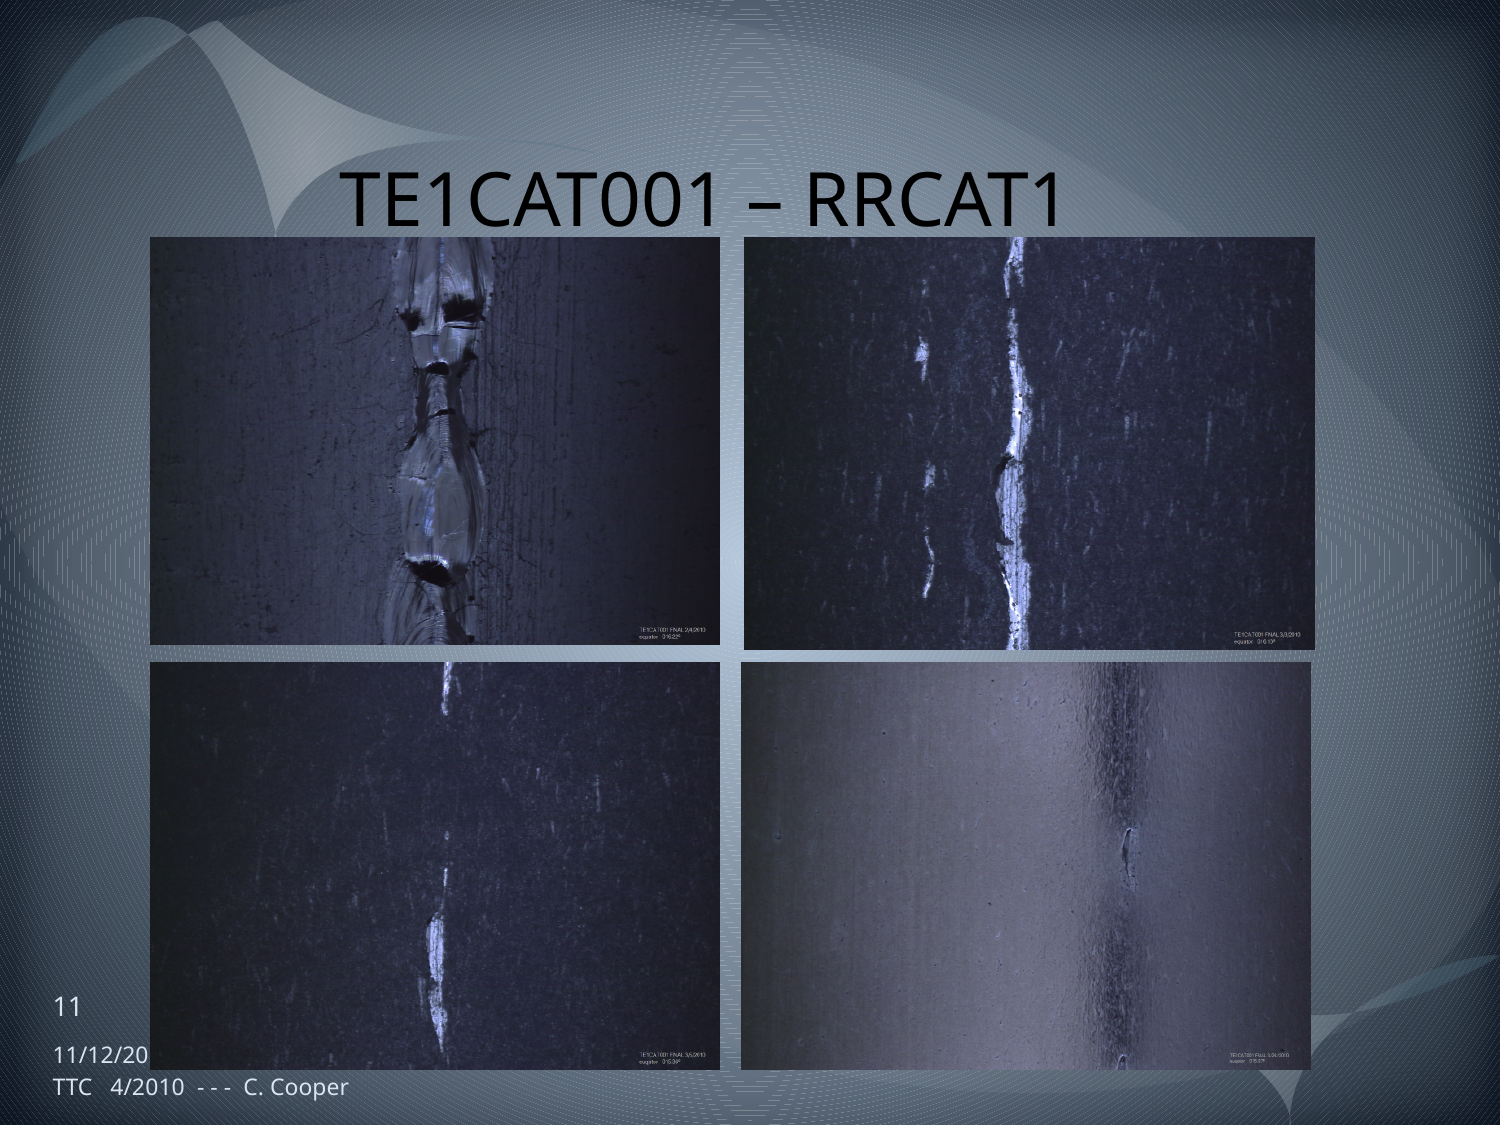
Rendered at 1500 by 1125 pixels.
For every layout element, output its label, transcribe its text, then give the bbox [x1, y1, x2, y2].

title TE1CAT001 – RRCAT1 [324, 129, 1197, 263]
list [149, 662, 720, 1070]
slide_number 11 [37, 989, 149, 1025]
footer TTC 4/2010 - - - C. Cooper [37, 1073, 513, 1104]
picture [0, 0, 1500, 1125]
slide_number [37, 1041, 388, 1072]
